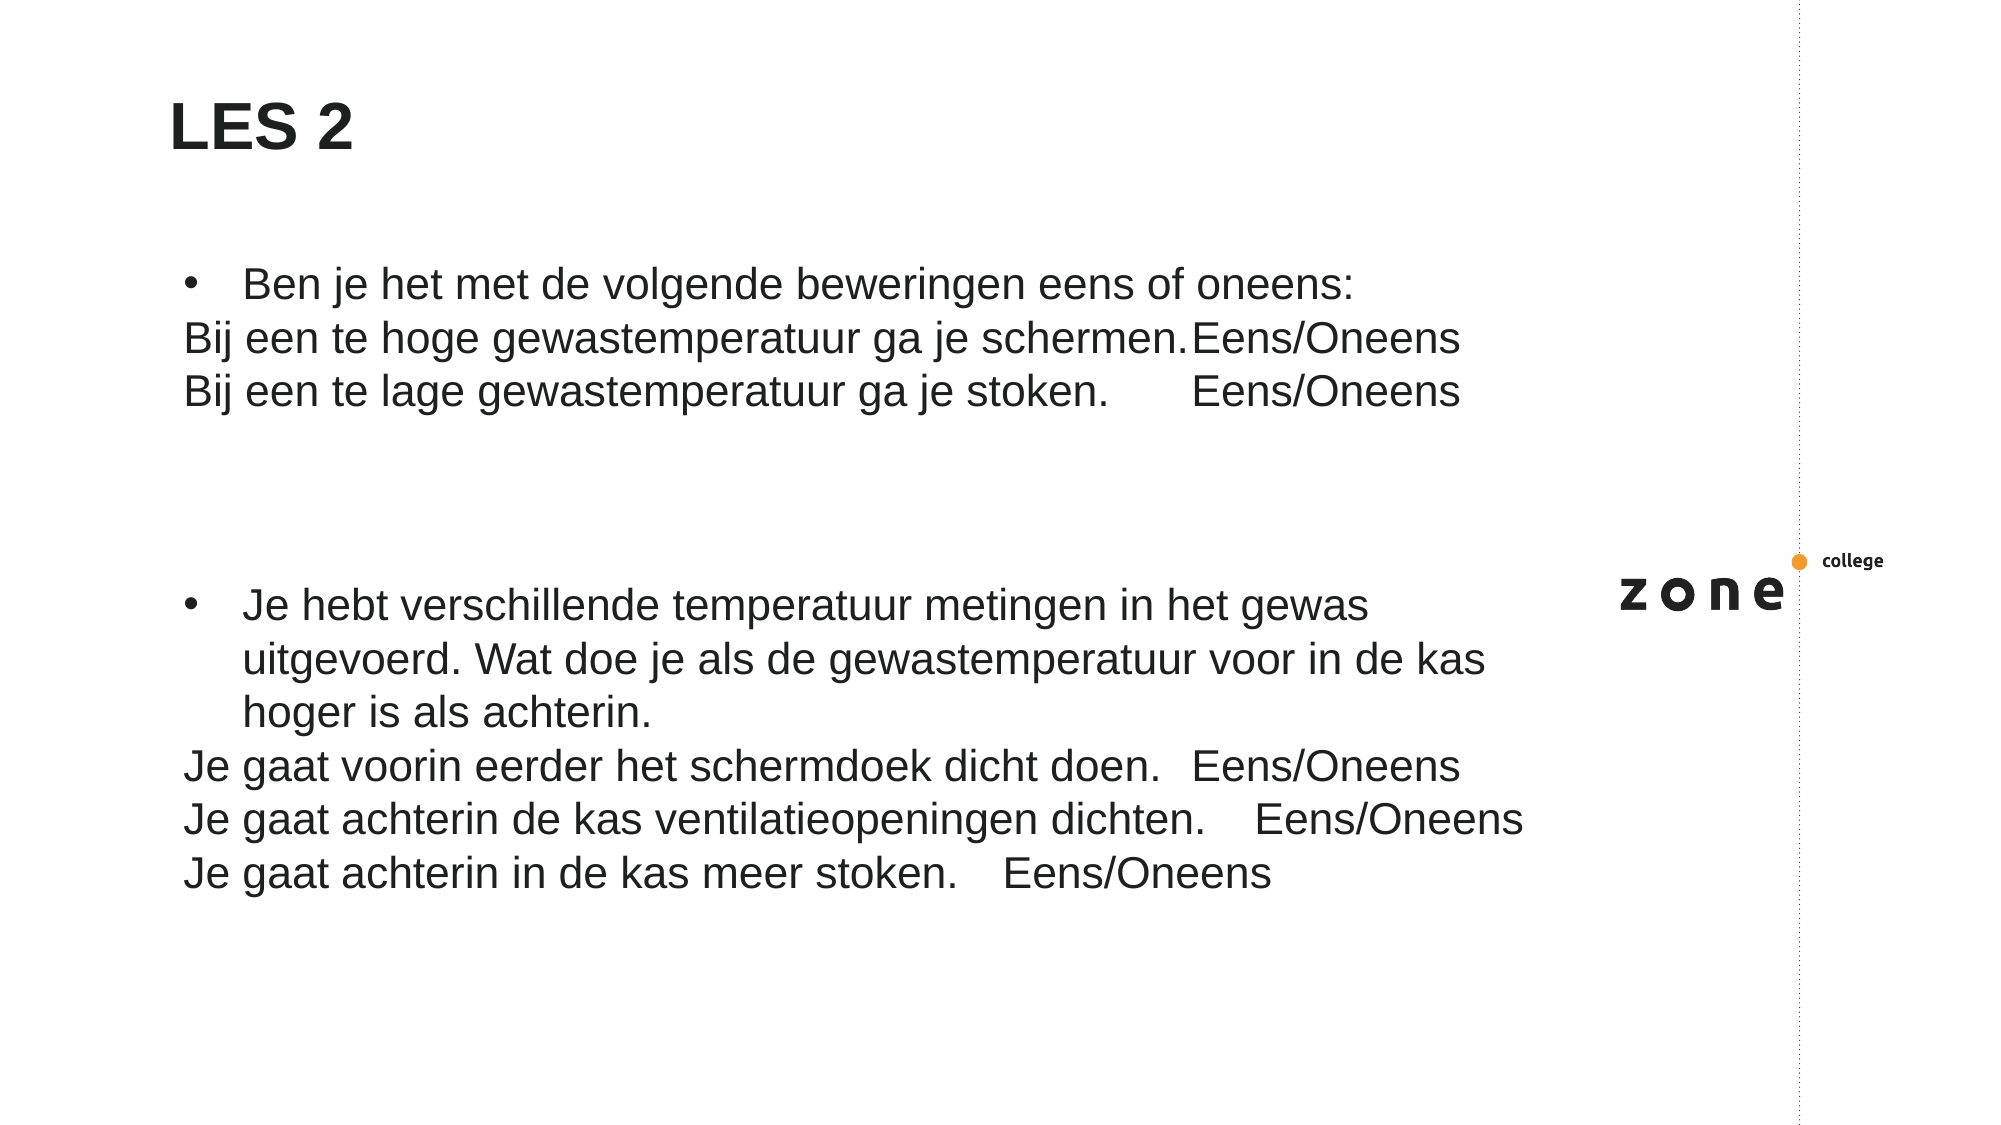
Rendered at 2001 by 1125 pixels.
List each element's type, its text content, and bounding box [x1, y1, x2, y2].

title LES 2 [169, 91, 1652, 204]
picture [1596, 0, 2001, 1125]
list Ben je het met de volgende beweringen eens of oneens: Bij een te hoge gewastemperatuur ga je schermen. Eens/Oneens Bij een te lage gewastemperatuur ga je stoken. Eens/Oneens Je hebt verschillende temperatuur metingen in het gewas uitgevoerd. Wat doe je als de gewastemperatuur voor in de kas hoger is als achterin. Je gaat voorin eerder het schermdoek dicht doen. Eens/Oneens Je gaat achterin de kas ventilatieopeningen dichten. Eens/Oneens Je gaat achterin in de kas meer stoken. Eens/Oneens [183, 255, 1588, 1072]
